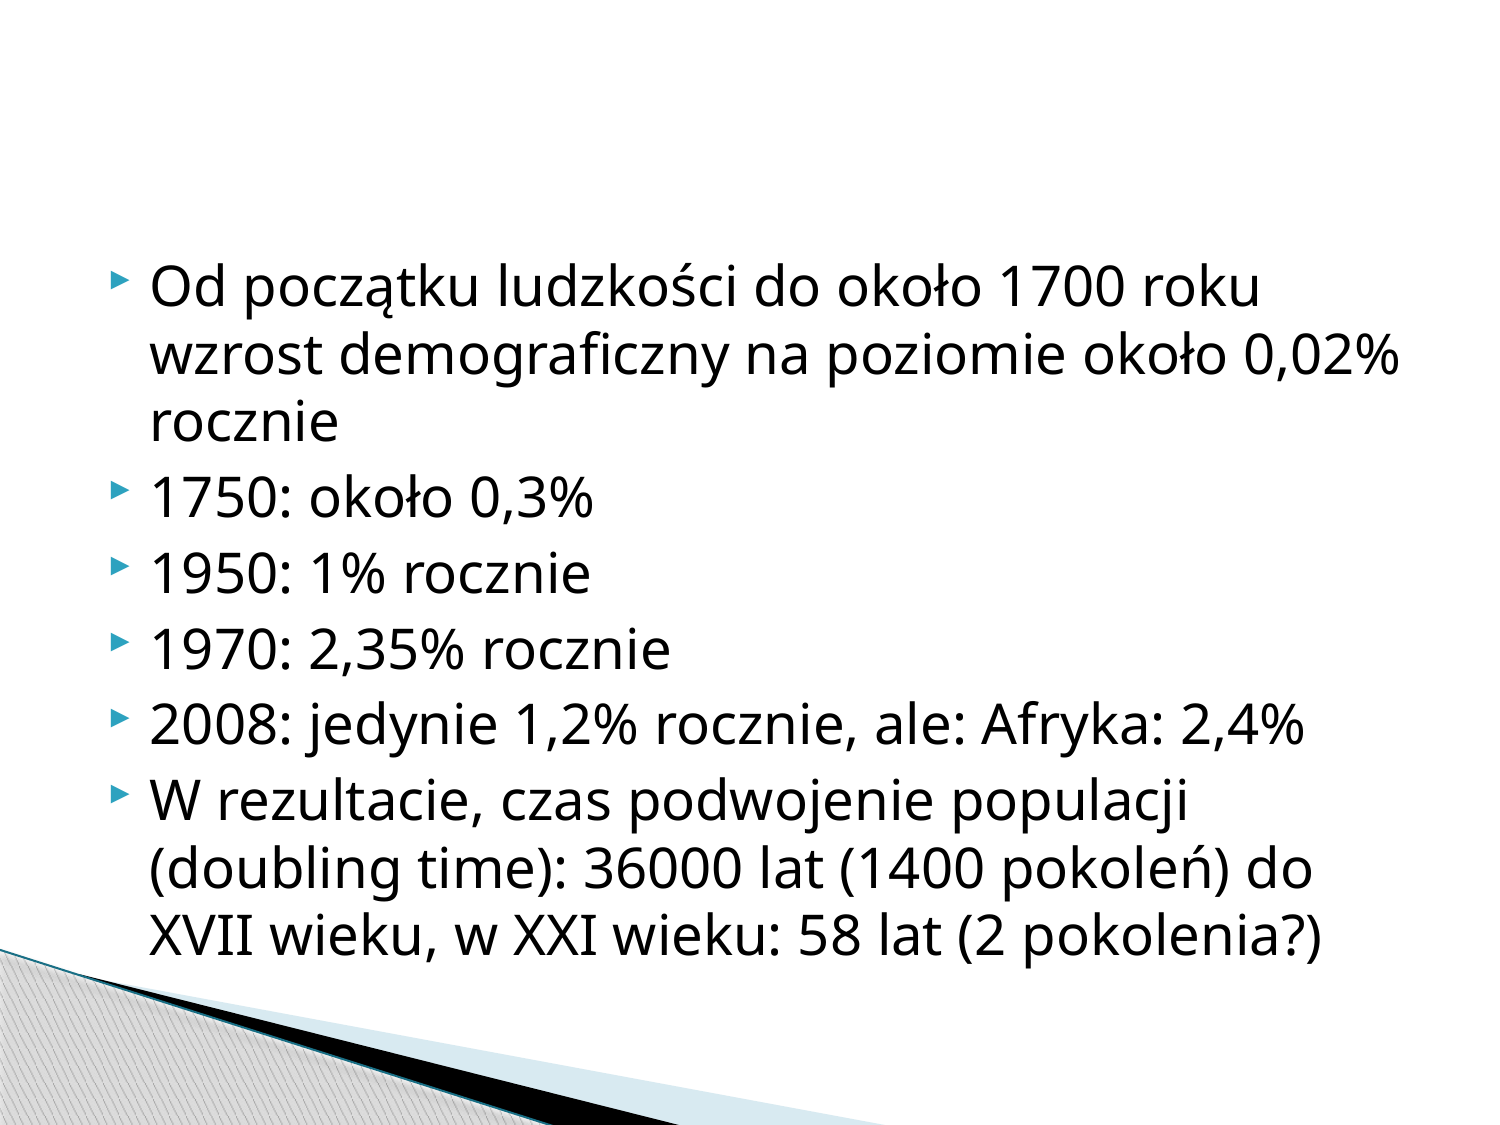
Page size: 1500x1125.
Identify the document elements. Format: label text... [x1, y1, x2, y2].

list Od początku ludzkości do około 1700 roku wzrost demograficzny na poziomie około 0,02% rocznie 1750: około 0,3% 1950: 1% rocznie 1970: 2,35% rocznie 2008: jedynie 1,2% rocznie, ale: Afryka: 2,4% W rezultacie, czas podwojenie populacji (doubling time): 36000 lat (1400 pokoleń) do XVII wieku, w XXI wieku: 58 lat (2 pokolenia?) [75, 243, 1425, 986]
